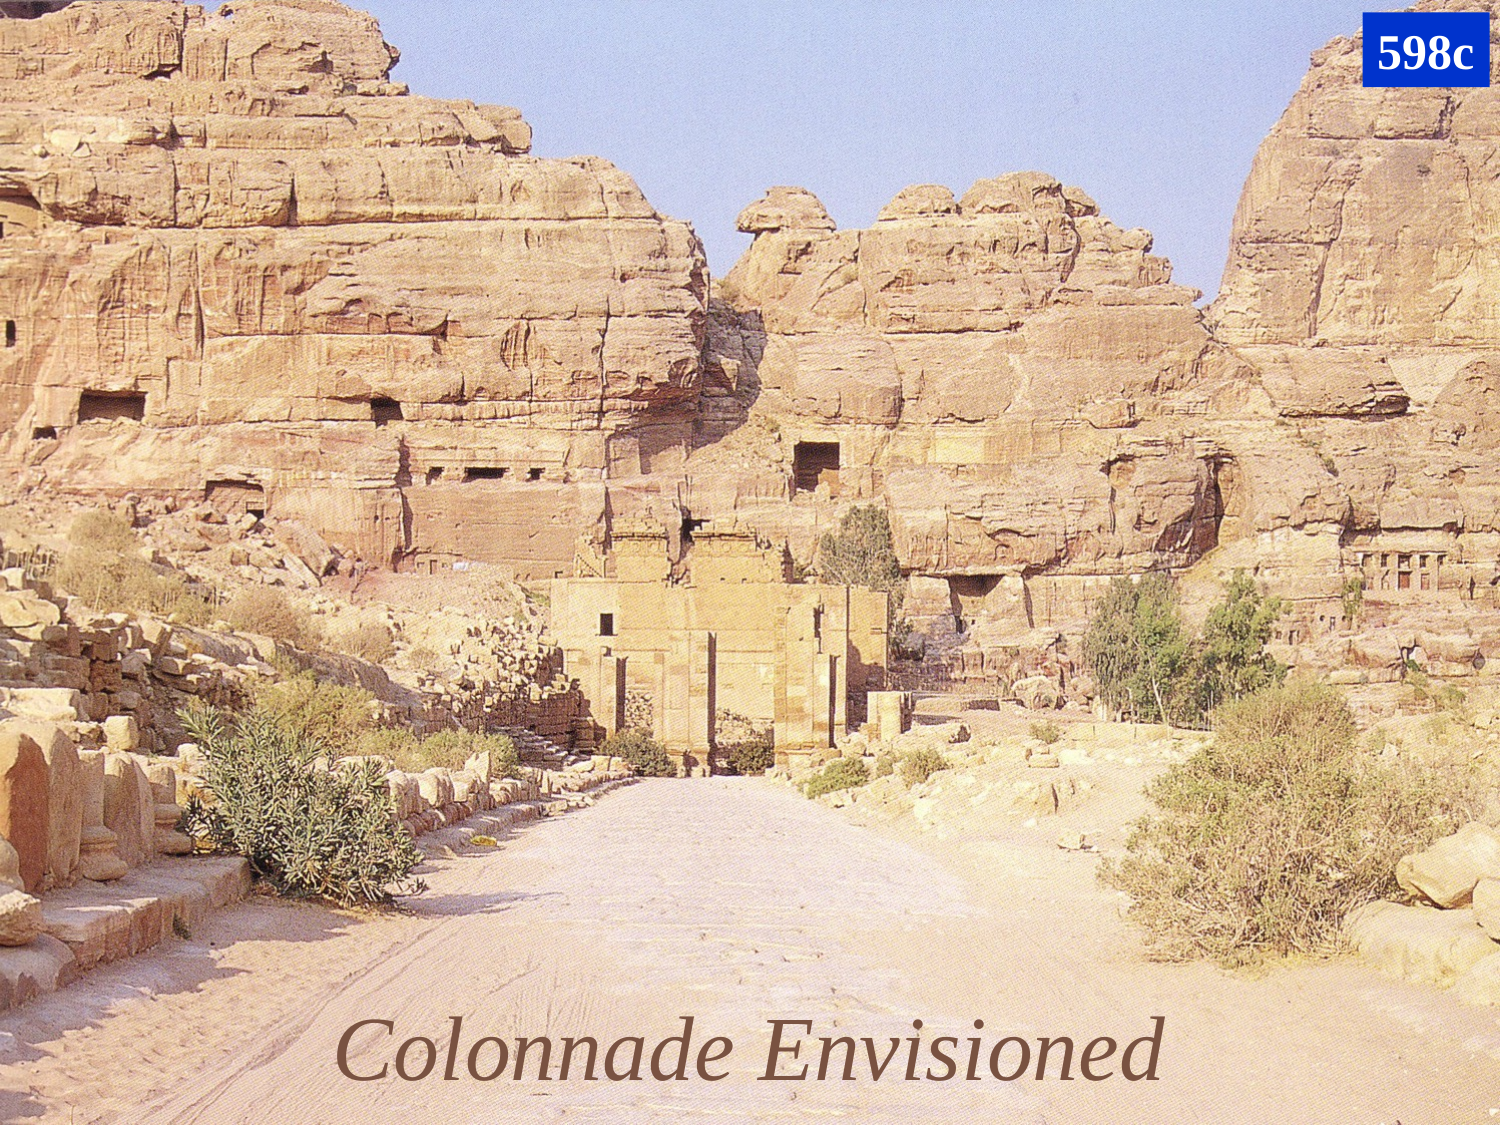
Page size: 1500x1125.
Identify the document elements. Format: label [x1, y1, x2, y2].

list [0, 0, 1500, 1125]
